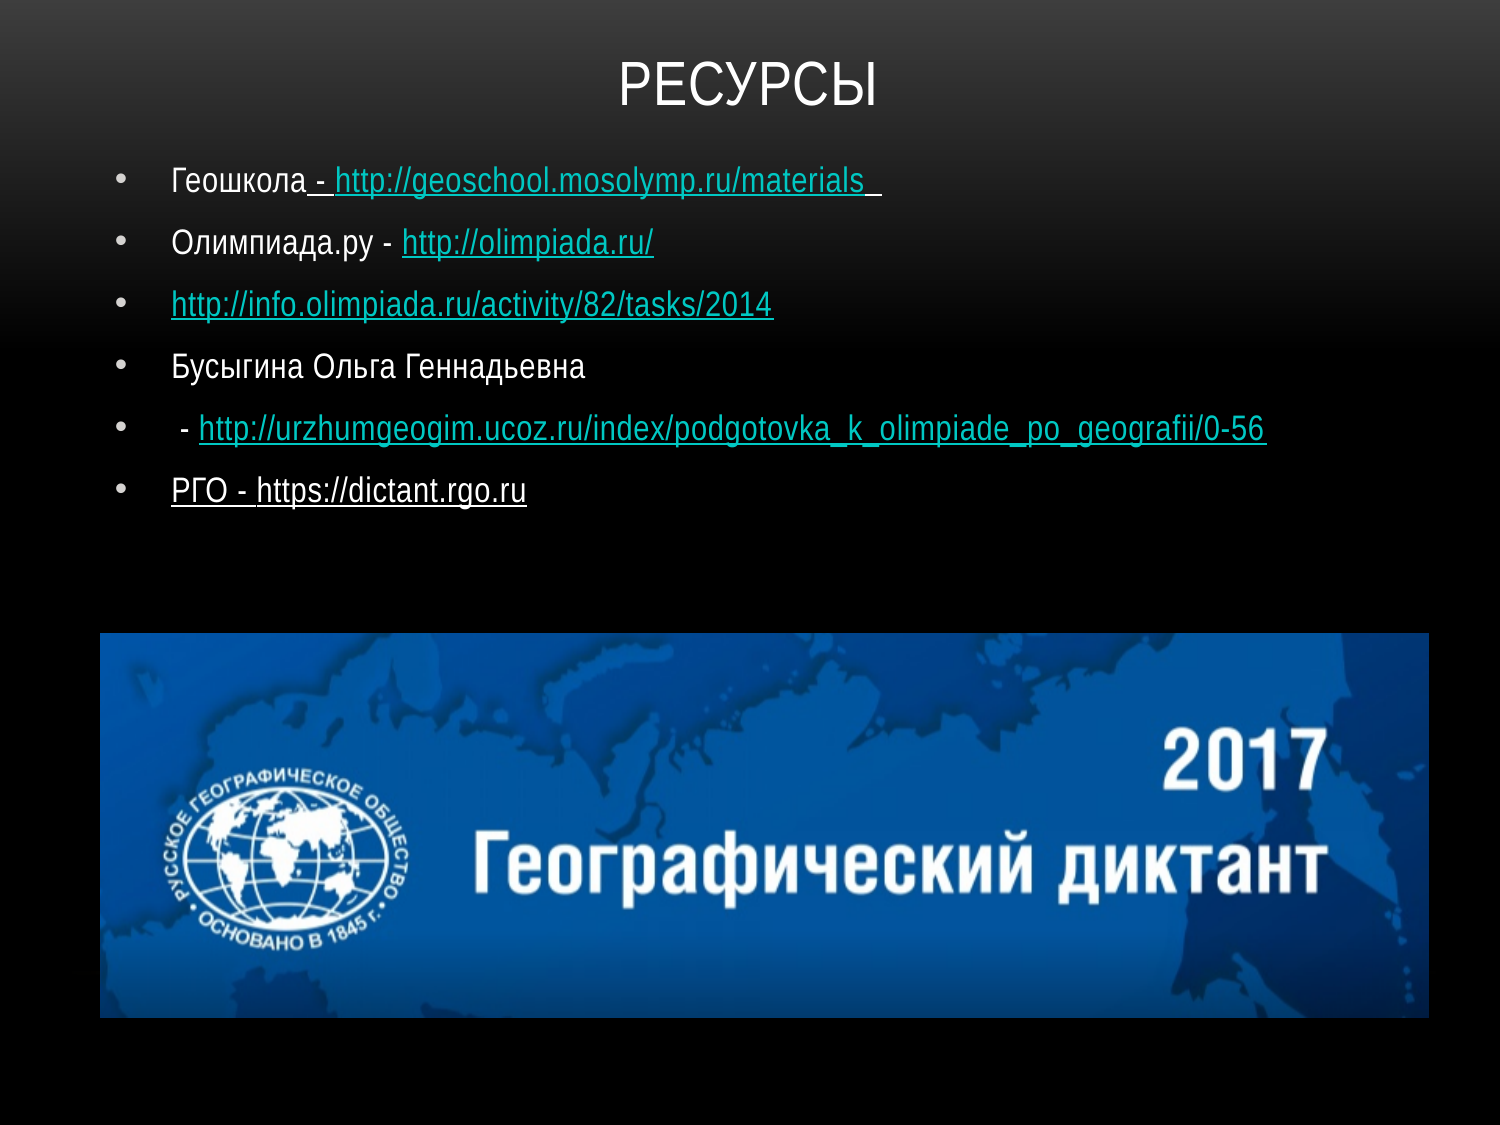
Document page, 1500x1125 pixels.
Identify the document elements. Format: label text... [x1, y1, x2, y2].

list Геошкола - http://geoschool.mosolymp.ru/materials Олимпиада.ру - http://olimpiada.ru/ http://info.olimpiada.ru/activity/82/tasks/2014 Бусыгина Ольга Геннадьевна - http://urzhumgeogim.ucoz.ru/index/podgotovka_k_olimpiade_po_geografii/0-56 РГО - https://dictant.rgo.ru [99, 149, 1400, 635]
picture [0, 0, 1500, 1125]
title Ресурсы [98, 0, 1399, 126]
